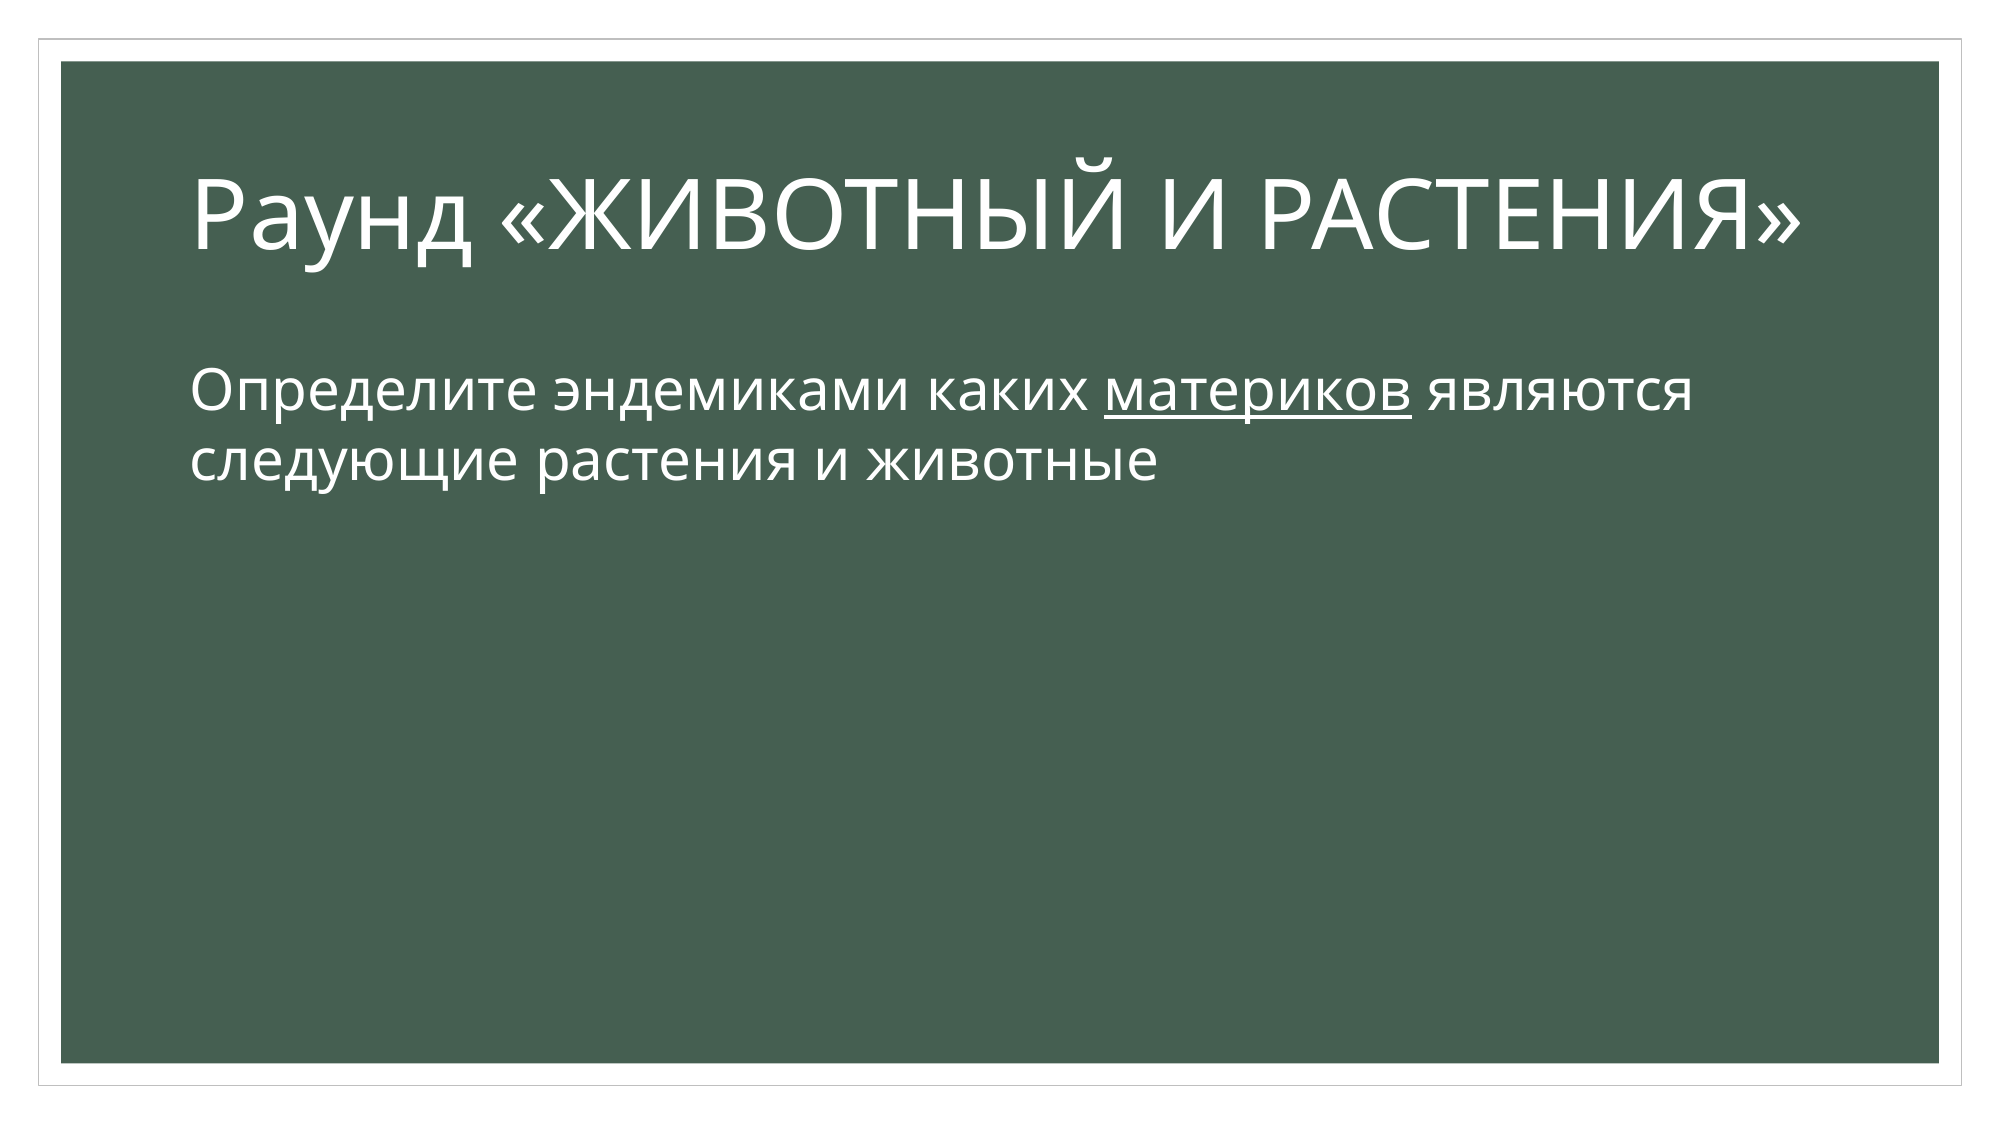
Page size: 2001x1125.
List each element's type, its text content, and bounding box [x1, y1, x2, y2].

title Раунд «ЖИВОТНЫЙ И РАСТЕНИЯ» [174, 105, 1825, 331]
list Определите эндемиками каких материков являются следующие растения и животные [174, 345, 1825, 990]
